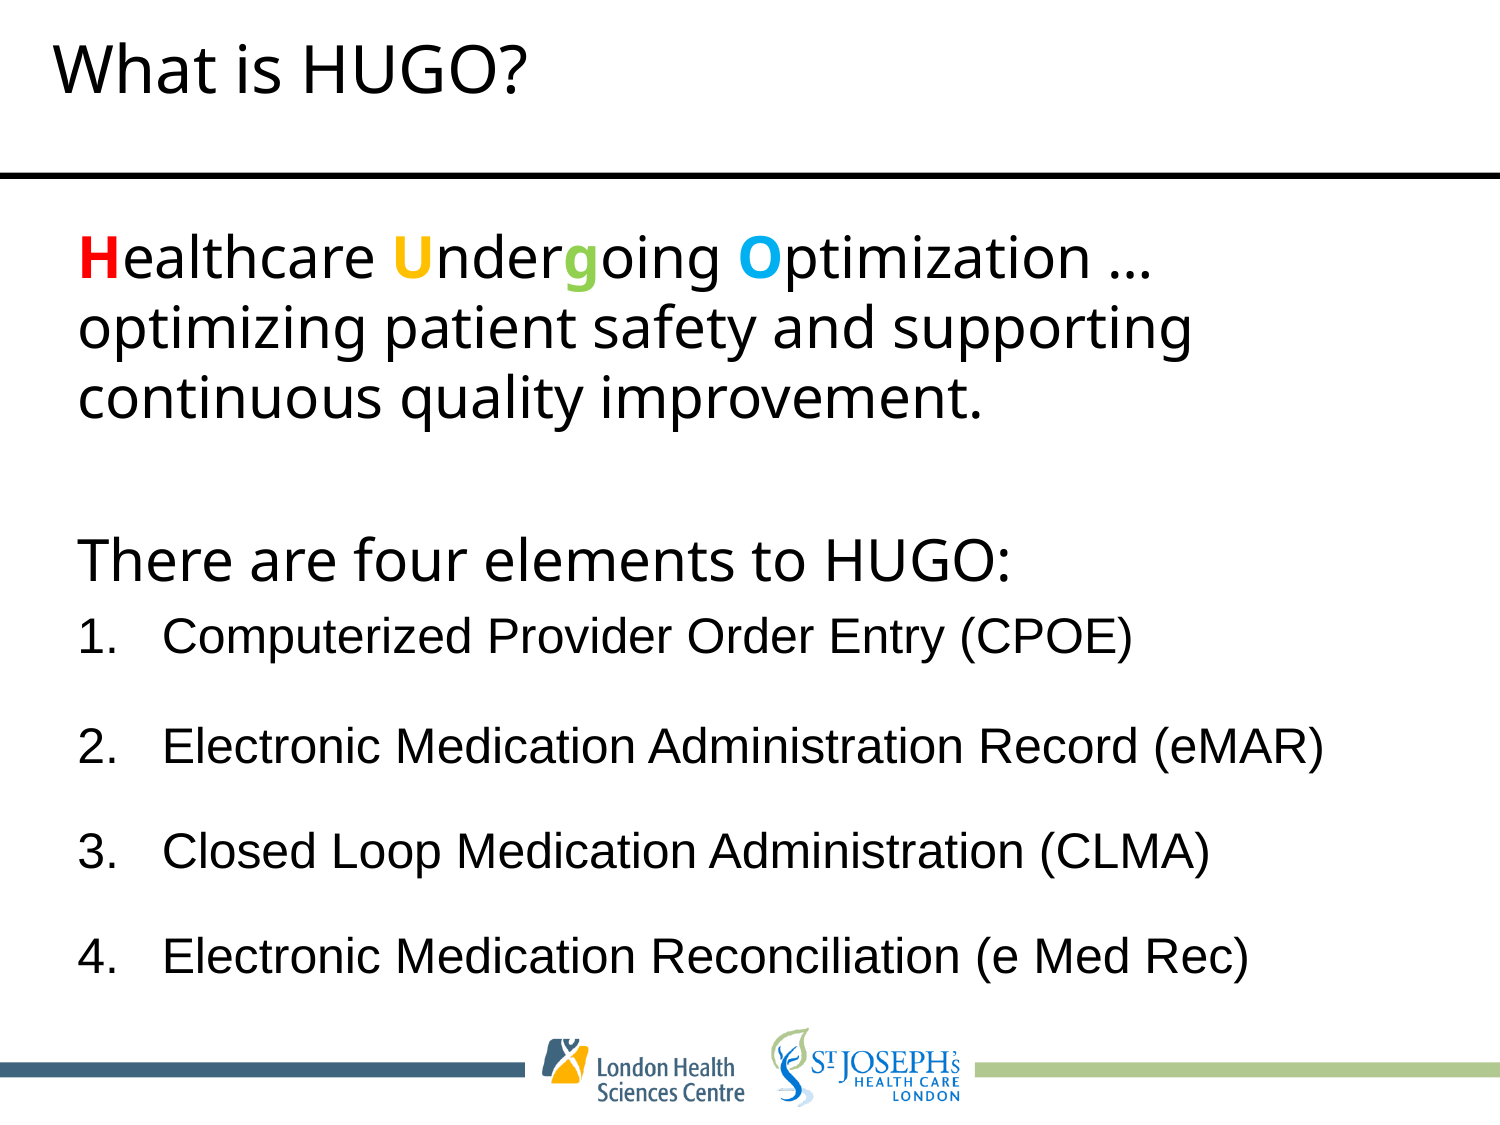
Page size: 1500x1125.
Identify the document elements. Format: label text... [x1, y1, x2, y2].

title What is HUGO? [37, 19, 1475, 163]
list Healthcare Undergoing Optimization … optimizing patient safety and supporting continuous quality improvement. There are four elements to HUGO: Computerized Provider Order Entry (CPOE) Electronic Medication Administration Record (eMAR) Closed Loop Medication Administration (CLMA) Electronic Medication Reconciliation (e Med Rec) [62, 212, 1450, 1013]
picture [519, 1013, 981, 1125]
